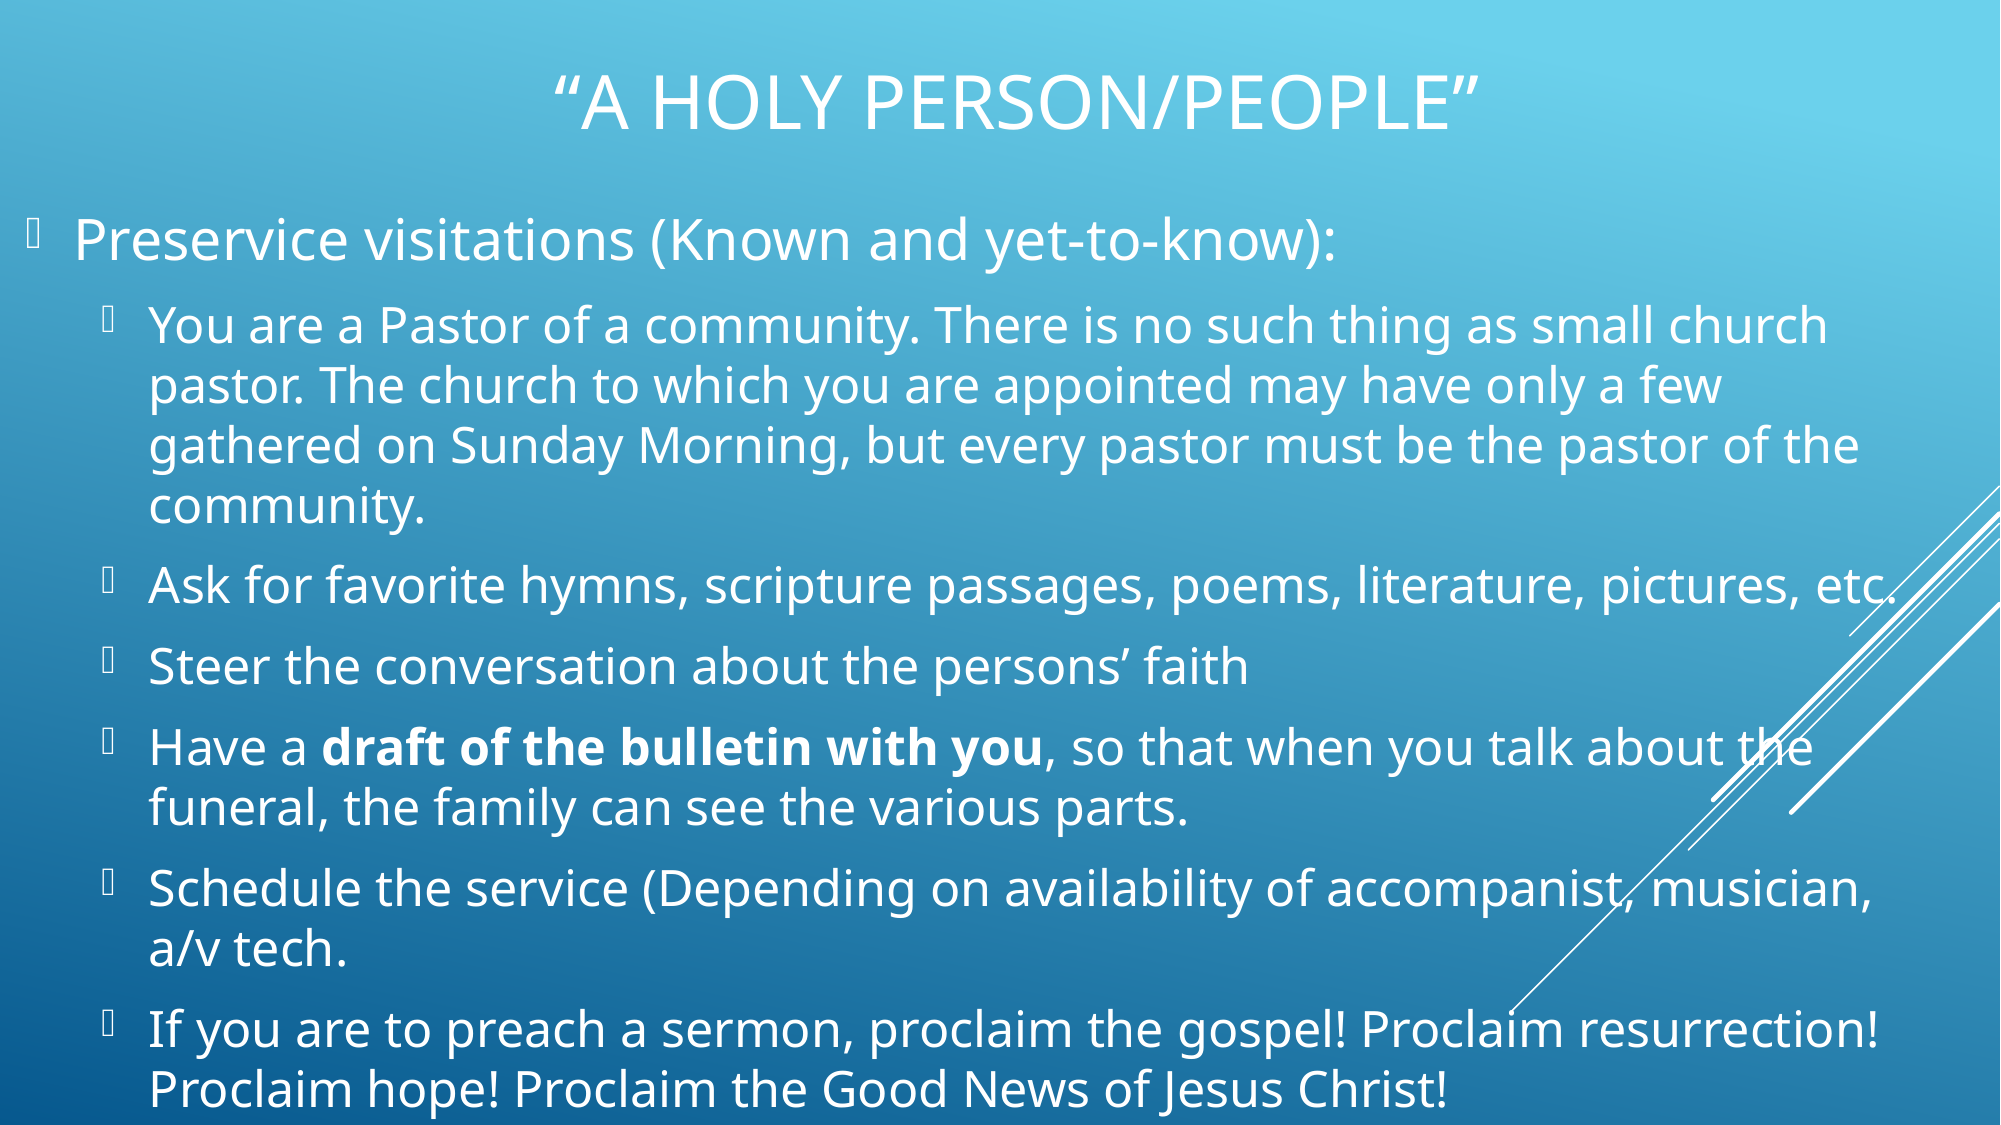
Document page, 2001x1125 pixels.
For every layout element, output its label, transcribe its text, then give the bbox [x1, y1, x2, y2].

title “A Holy PERSON/People” [317, 0, 1718, 195]
list Preservice visitations (Known and yet-to-know): You are a Pastor of a community. There is no such thing as small church pastor. The church to which you are appointed may have only a few gathered on Sunday Morning, but every pastor must be the pastor of the community. Ask for favorite hymns, scripture passages, poems, literature, pictures, etc. Steer the conversation about the persons’ faith Have a draft of the bulletin with you, so that when you talk about the funeral, the family can see the various parts. Schedule the service (Depending on availability of accompanist, musician, a/v tech. If you are to preach a sermon, proclaim the gospel! Proclaim resurrection! Proclaim hope! Proclaim the Good News of Jesus Christ! [10, 195, 1949, 1125]
